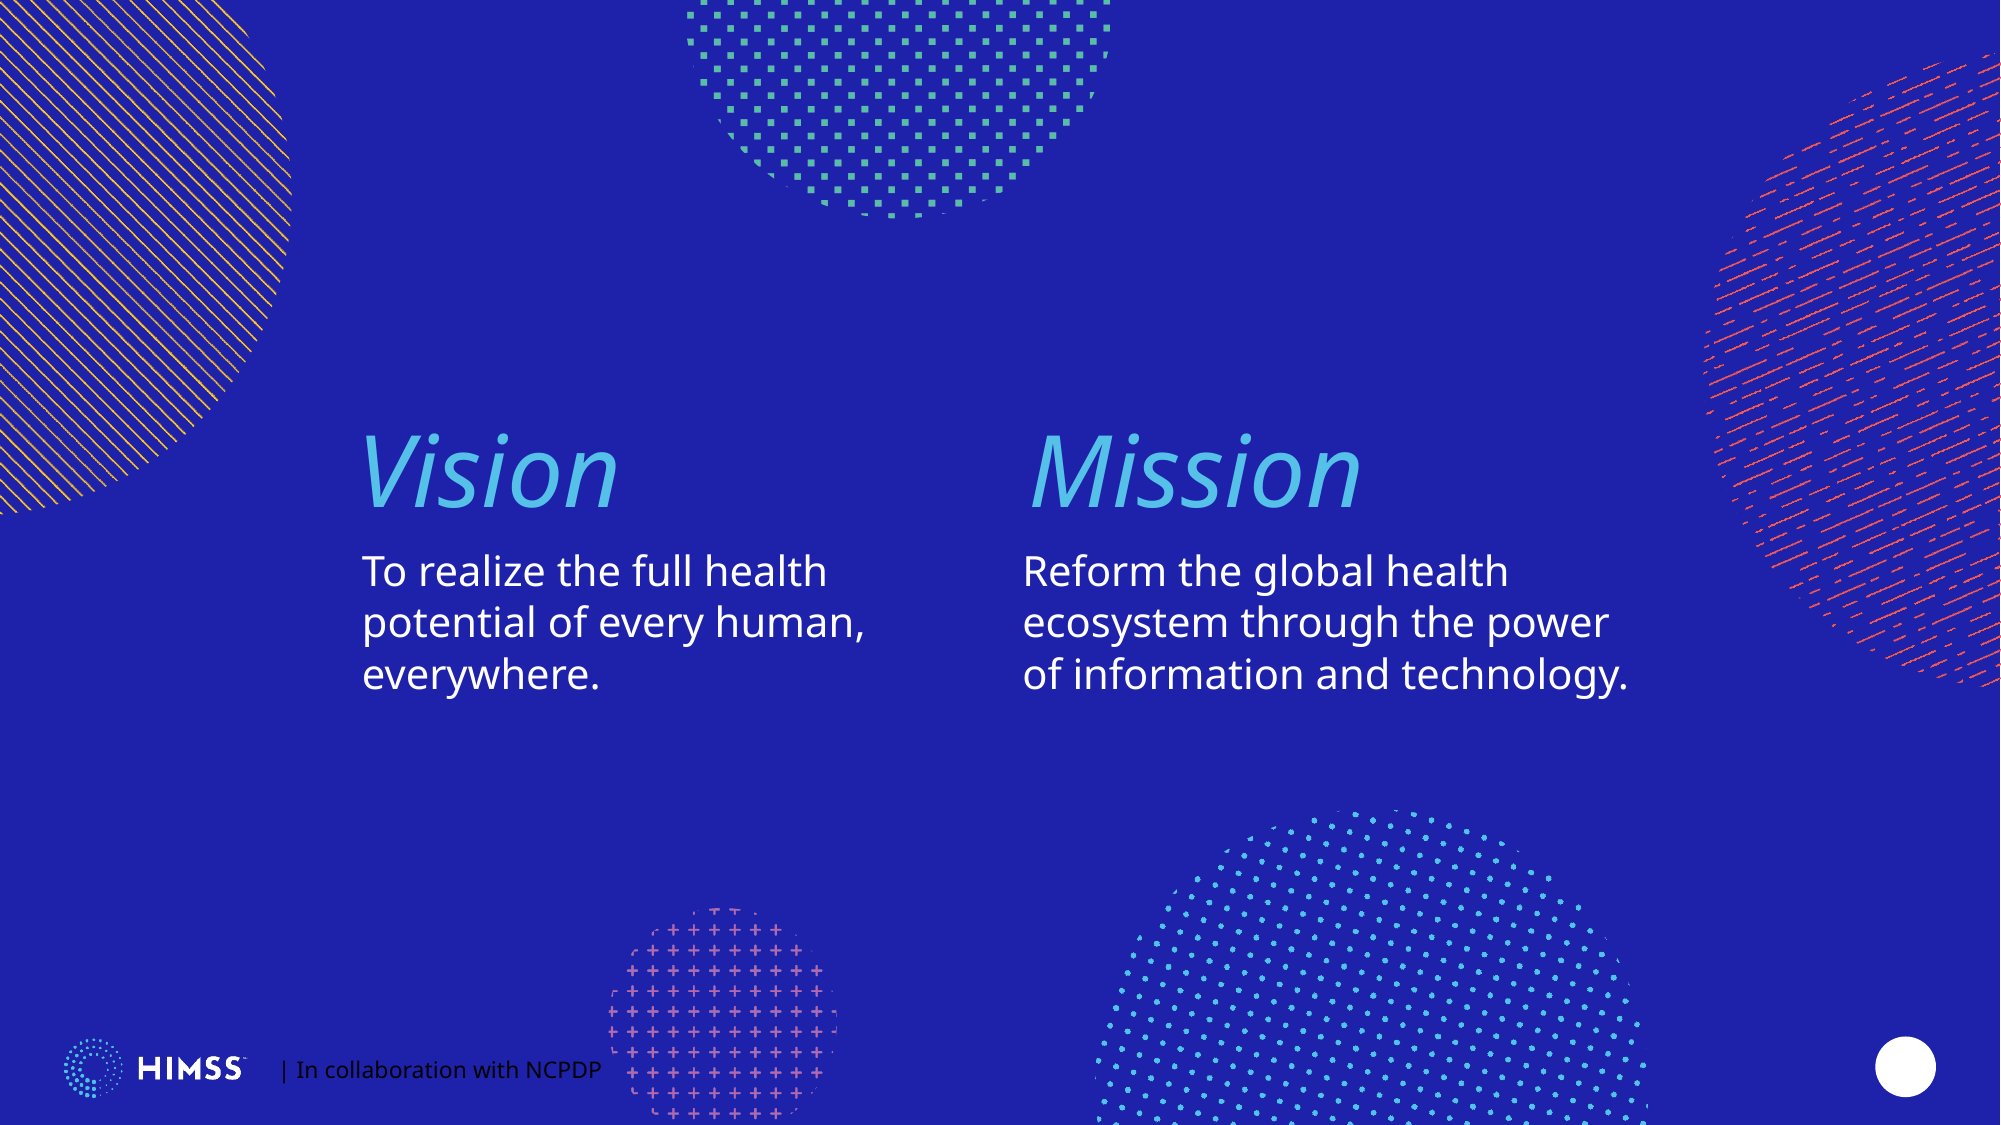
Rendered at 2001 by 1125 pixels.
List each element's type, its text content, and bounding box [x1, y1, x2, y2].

picture [1095, 808, 1649, 1125]
text_box To realize the full health potential of every human, everywhere. [361, 536, 962, 705]
picture [0, 0, 292, 516]
picture [42, 1015, 269, 1121]
picture [1703, 51, 2001, 690]
text_box Mission [1013, 400, 1458, 535]
text_box Reform the global health ecosystem through the power of information and technology. [1022, 536, 1658, 705]
picture [608, 907, 837, 1125]
picture [684, 0, 1114, 219]
text_box Vision [342, 400, 787, 535]
